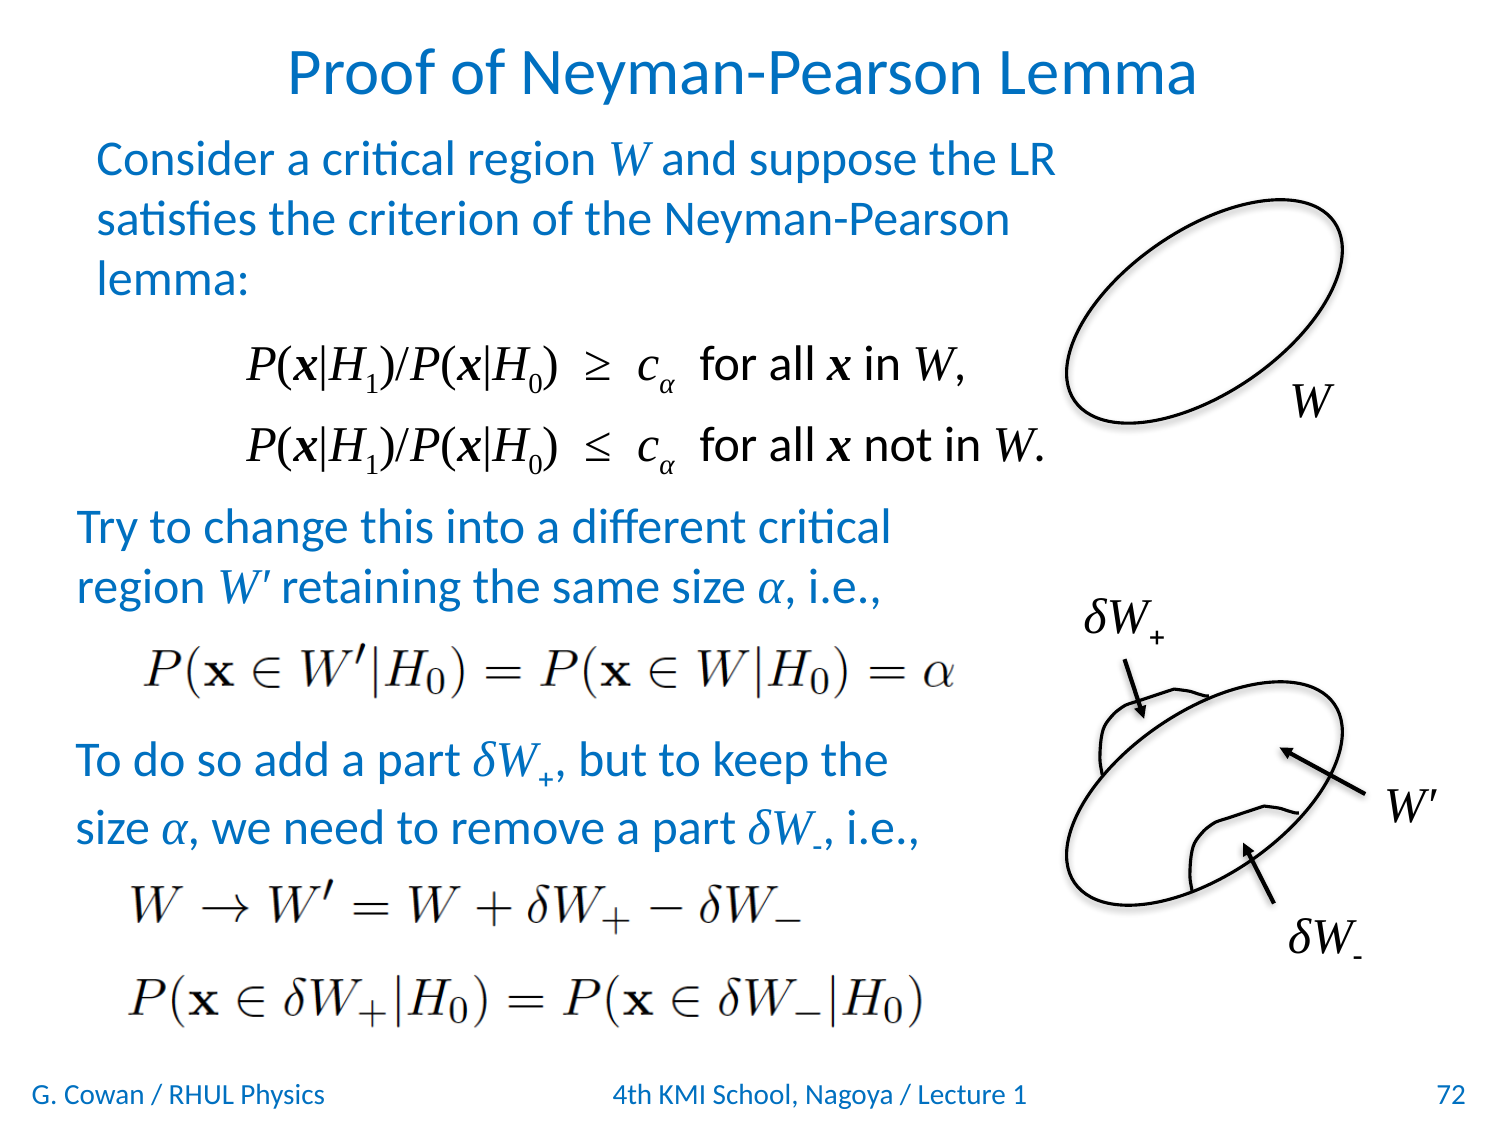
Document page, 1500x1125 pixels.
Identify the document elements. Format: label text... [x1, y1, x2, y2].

text_box [1116, 198, 1344, 424]
text_box To do so add a part δW+, but to keep the size α, we need to remove a part δW-, i.e., [60, 718, 963, 871]
title Proof of Neyman-Pearson Lemma [159, 20, 1329, 92]
slide_number G. Cowan / RHUL Physics [16, 1062, 367, 1123]
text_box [1279, 747, 1366, 795]
picture [121, 863, 814, 944]
footer 4th KMI School, Nagoya / Lecture 1 [367, 1062, 1130, 1123]
text_box δW- [1273, 896, 1378, 980]
text_box Try to change this into a different critical region W′ retaining the same size α, i.e., [61, 486, 967, 621]
picture [121, 954, 933, 1041]
picture [125, 621, 989, 714]
text_box W′ [1369, 765, 1452, 840]
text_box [1242, 842, 1275, 904]
text_box [1099, 688, 1209, 775]
text_box Consider a critical region W and suppose the LR satisfies the criterion of the Neyman-Pearson lemma: P(x|H1)/P(x|H0) ≥ cα for all x in W, P(x|H1)/P(x|H0) ≤ cα for all x not in W. [81, 118, 1116, 488]
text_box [1124, 651, 1145, 720]
text_box [1065, 681, 1344, 907]
slide_number 72 [1130, 1062, 1481, 1123]
text_box W [1274, 359, 1346, 435]
text_box δW+ [1068, 576, 1181, 660]
text_box [1189, 805, 1299, 892]
